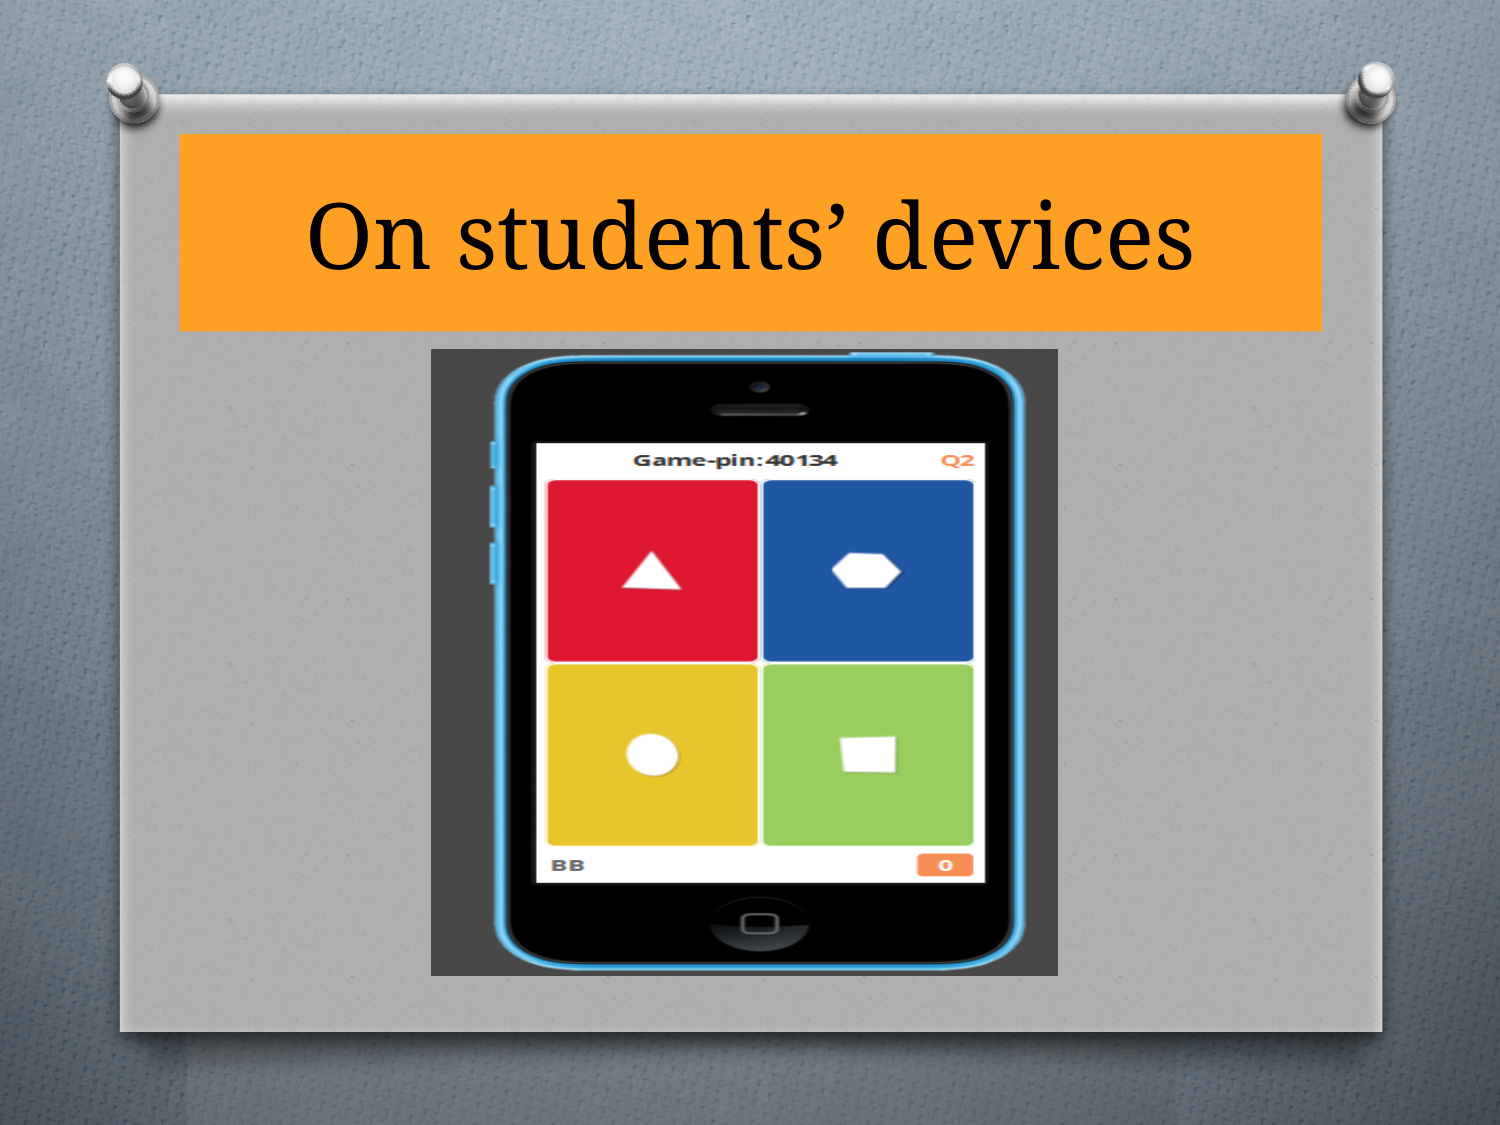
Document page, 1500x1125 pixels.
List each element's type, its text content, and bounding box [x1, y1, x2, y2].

picture [75, 29, 198, 153]
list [430, 349, 1058, 977]
title On students’ devices [179, 134, 1323, 332]
picture [1317, 35, 1439, 156]
